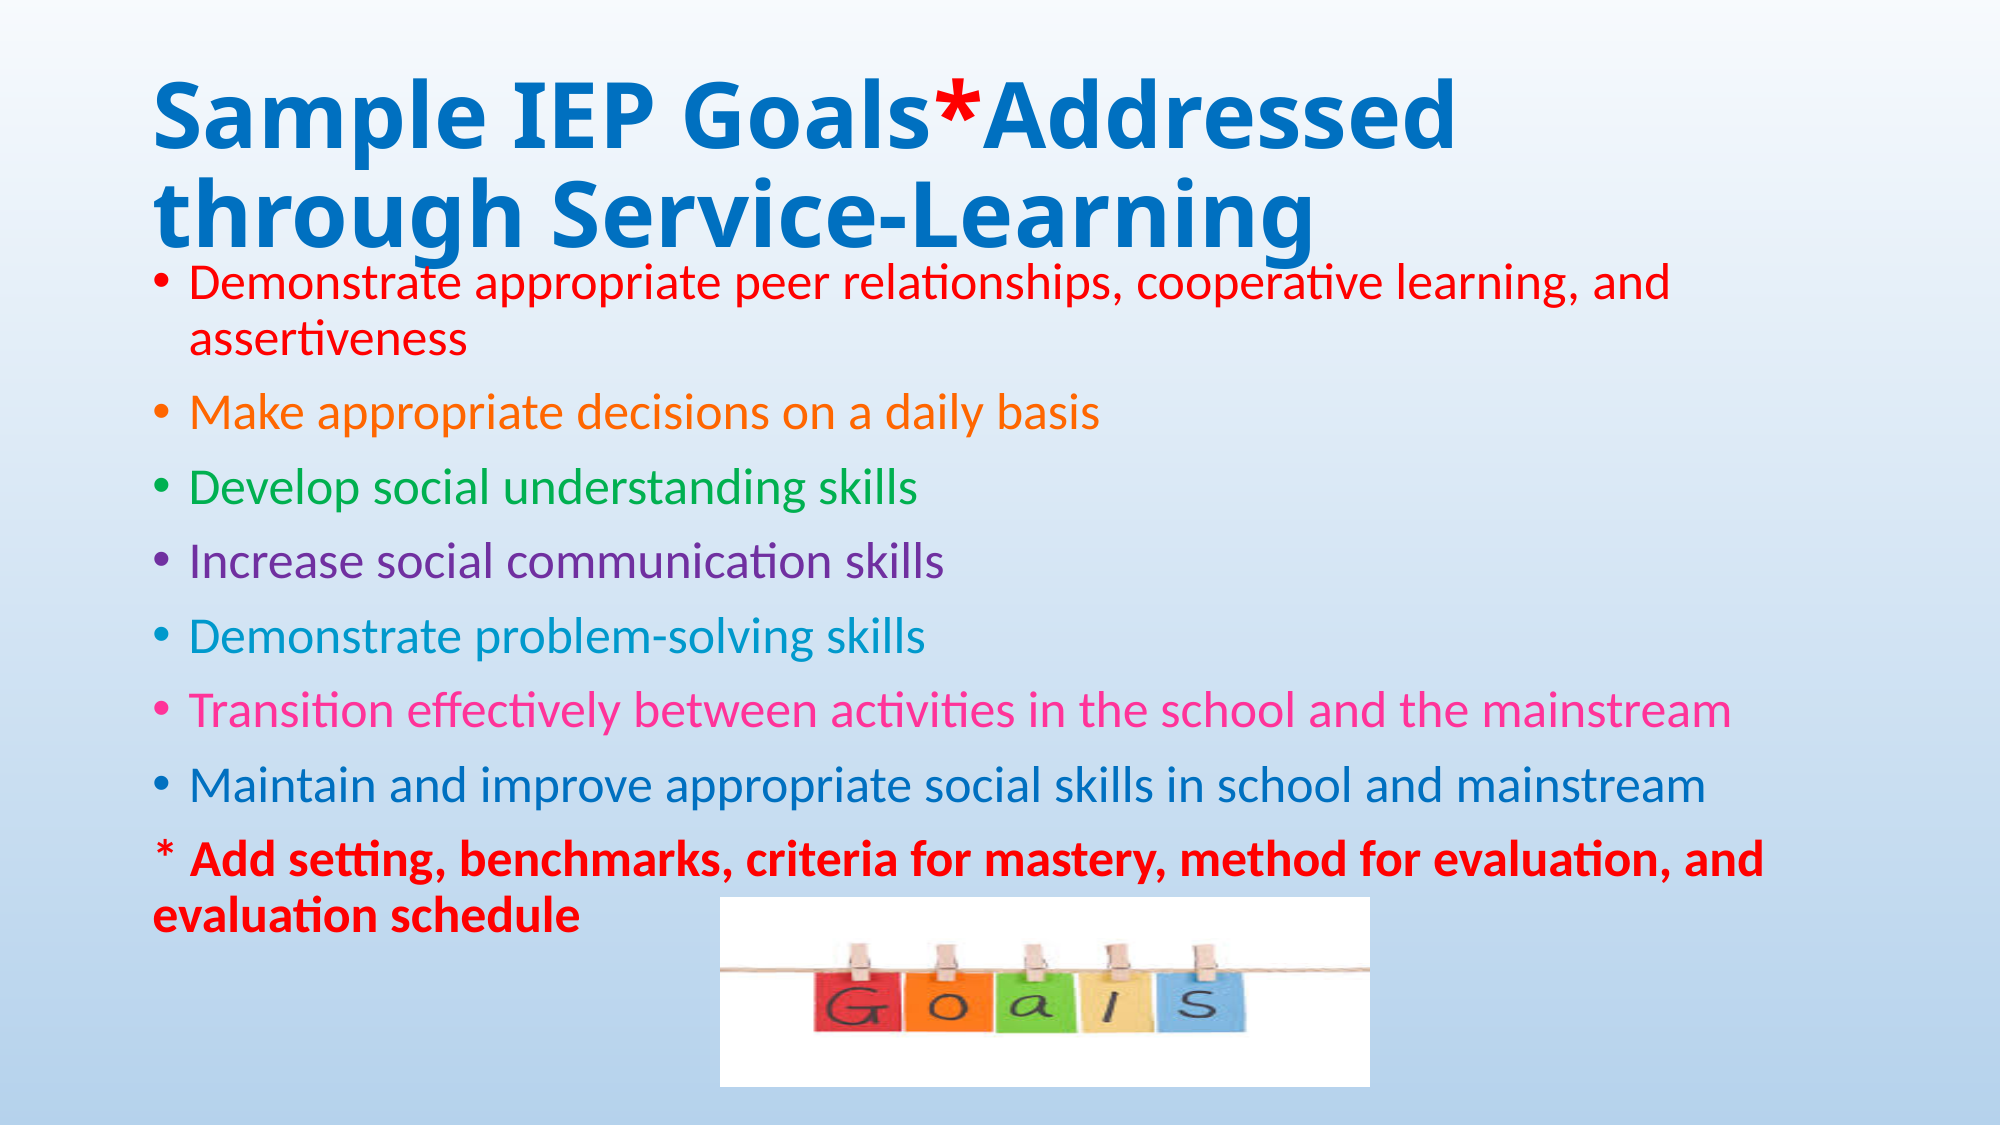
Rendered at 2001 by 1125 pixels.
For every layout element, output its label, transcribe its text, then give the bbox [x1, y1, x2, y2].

title Sample IEP Goals*Addressed through Service-Learning [137, 59, 1863, 247]
list Demonstrate appropriate peer relationships, cooperative learning, and assertiveness Make appropriate decisions on a daily basis Develop social understanding skills Increase social communication skills Demonstrate problem-solving skills Transition effectively between activities in the school and the mainstream Maintain and improve appropriate social skills in school and mainstream * Add setting, benchmarks, criteria for mastery, method for evaluation, and evaluation schedule [137, 247, 1863, 962]
picture [720, 897, 1370, 1087]
